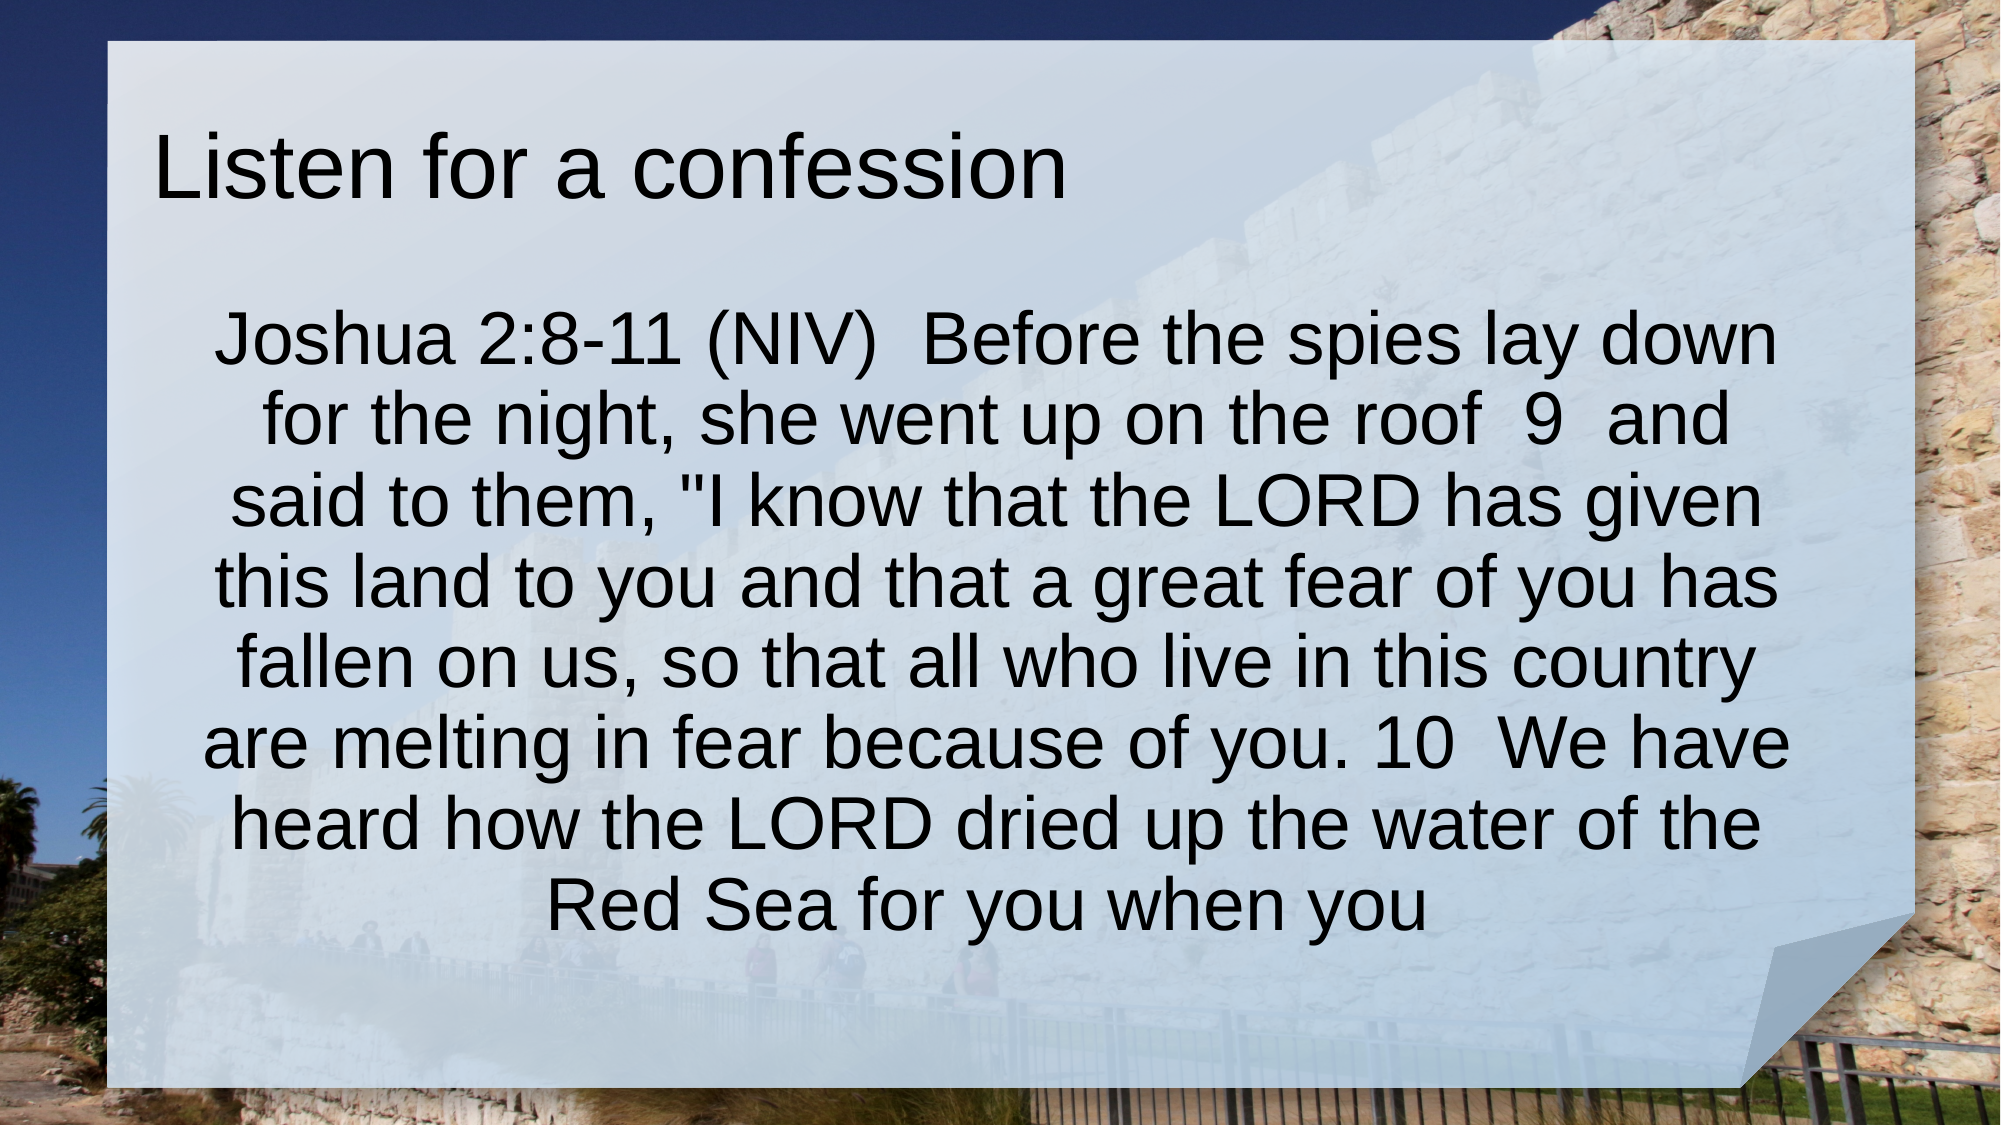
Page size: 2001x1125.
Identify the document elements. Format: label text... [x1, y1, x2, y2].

picture [0, 0, 2001, 1125]
list Joshua 2:8-11 (NIV) Before the spies lay down for the night, she went up on the roof 9 and said to them, "I know that the LORD has given this land to you and that a great fear of you has fallen on us, so that all who live in this country are melting in fear because of you. 10 We have heard how the LORD dried up the water of the Red Sea for you when you [174, 291, 1821, 1006]
title Listen for a confession [137, 59, 1863, 278]
